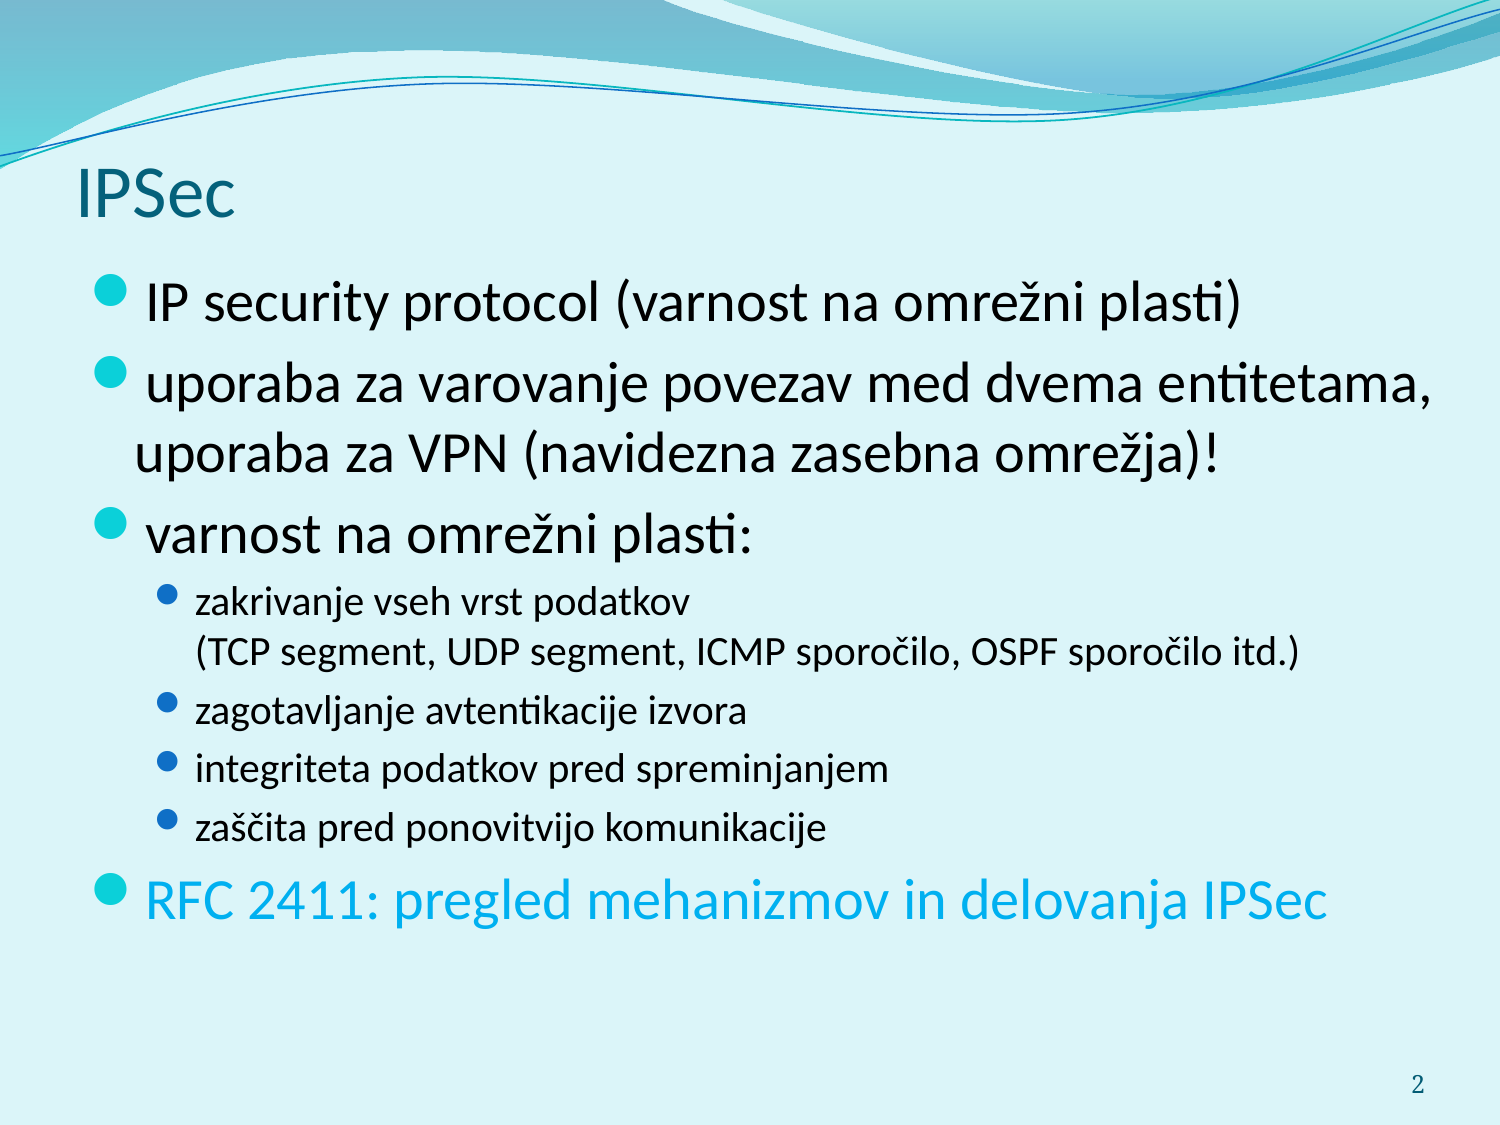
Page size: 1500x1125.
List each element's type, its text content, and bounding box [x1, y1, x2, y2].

list IP security protocol (varnost na omrežni plasti) uporaba za varovanje povezav med dvema entitetama, uporaba za VPN (navidezna zasebna omrežja)! varnost na omrežni plasti: zakrivanje vseh vrst podatkov (TCP segment, UDP segment, ICMP sporočilo, OSPF sporočilo itd.) zagotavljanje avtentikacije izvora integriteta podatkov pred spreminjanjem zaščita pred ponovitvijo komunikacije RFC 2411: pregled mehanizmov in delovanja IPSec [75, 255, 1459, 1083]
title IPSec [75, 113, 1425, 233]
slide_number 2 [1299, 1042, 1425, 1103]
